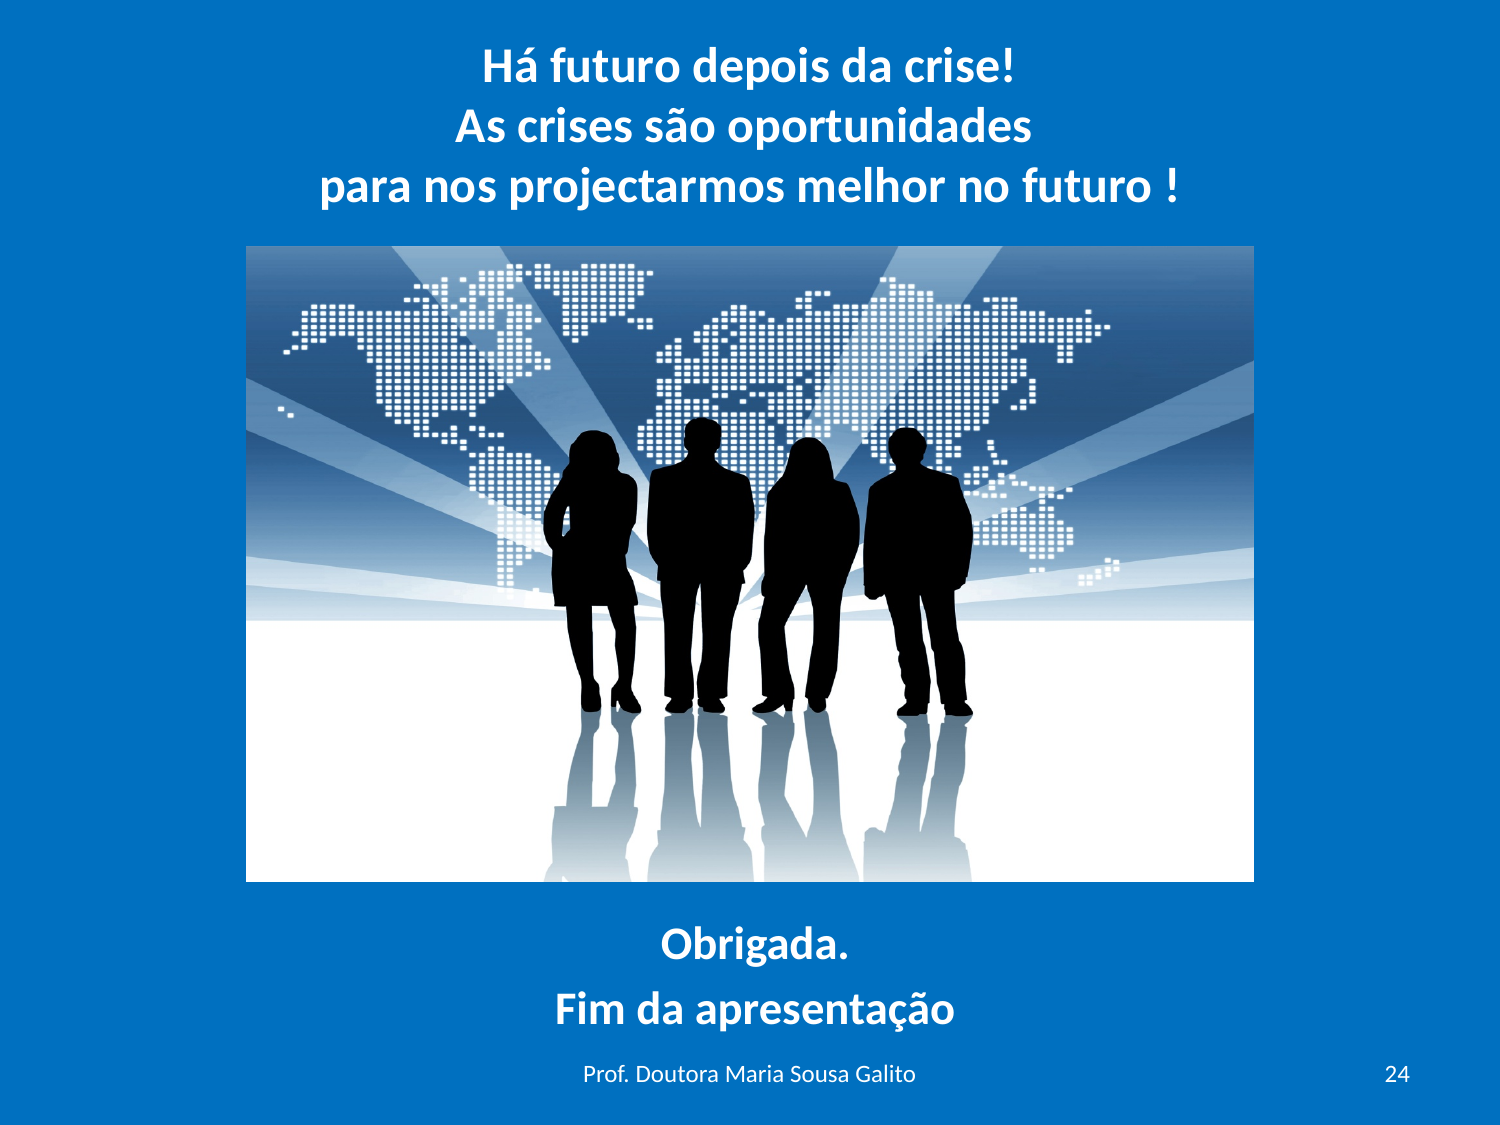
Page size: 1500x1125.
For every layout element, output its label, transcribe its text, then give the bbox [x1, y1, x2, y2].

slide_number 24 [1074, 1042, 1425, 1103]
picture [245, 245, 1255, 882]
title Há futuro depois da crise! As crises são oportunidades para nos projectarmos melhor no futuro ! [75, 45, 1425, 200]
list Obrigada. Fim da apresentação [253, 905, 1257, 1043]
footer Prof. Doutora Maria Sousa Galito [512, 1042, 988, 1103]
